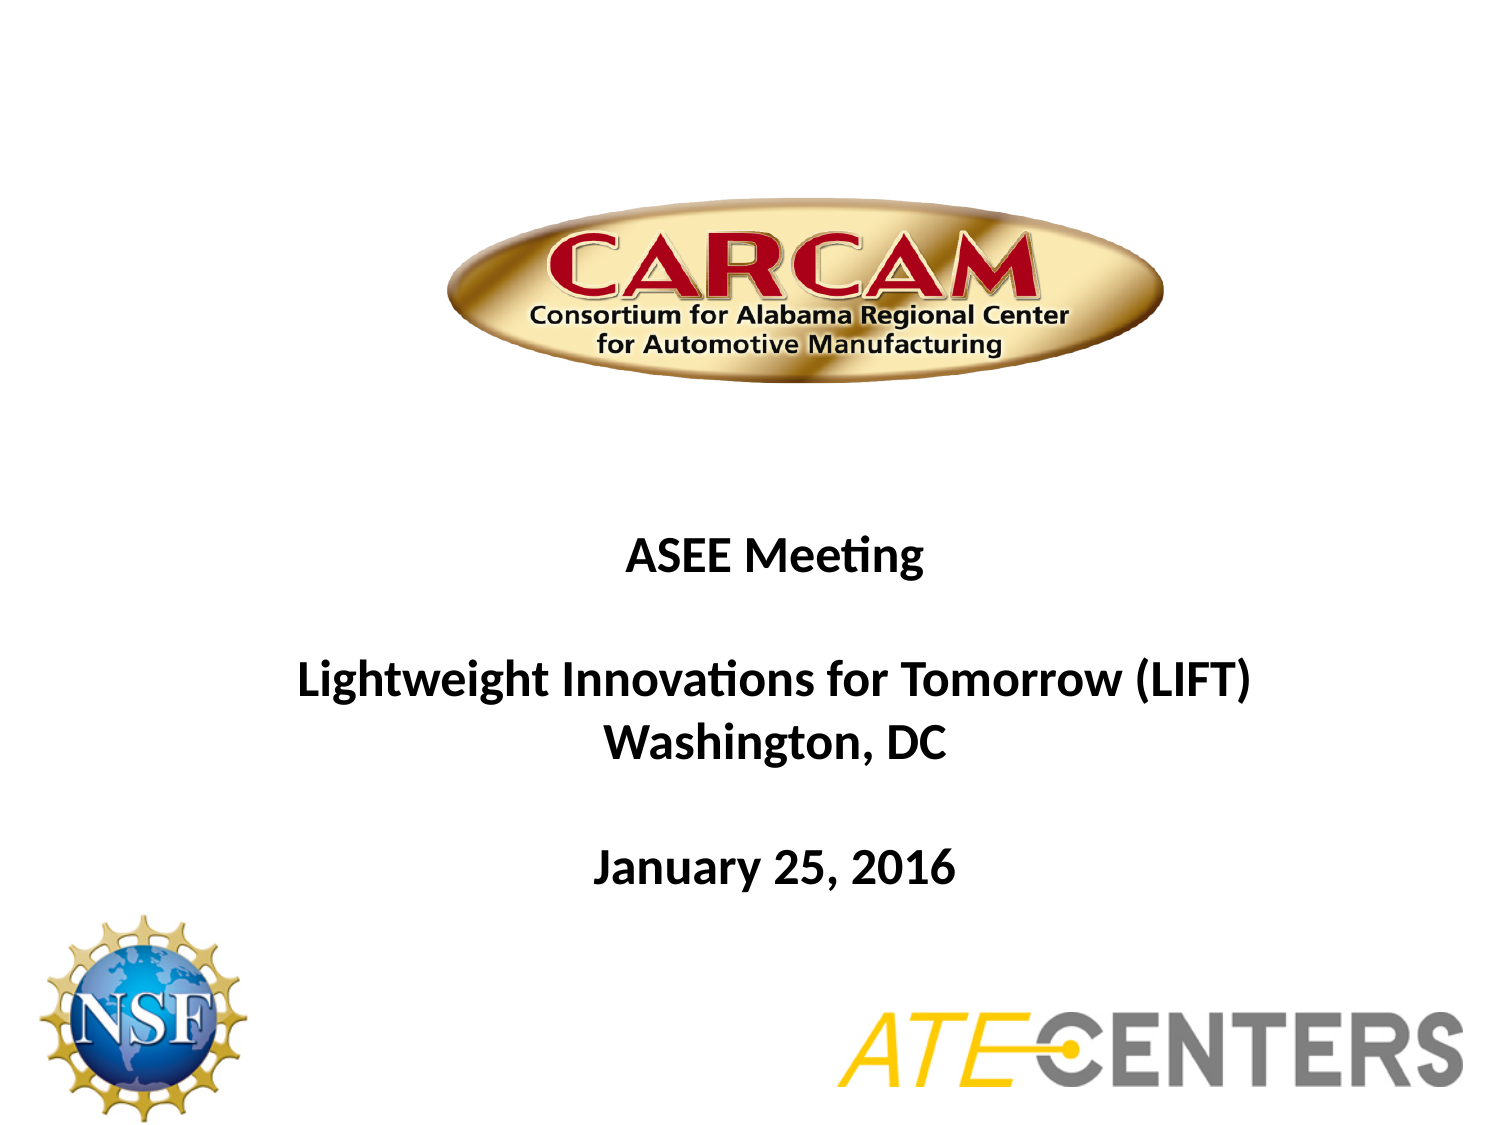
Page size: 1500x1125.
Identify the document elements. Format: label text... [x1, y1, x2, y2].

subtitle ASEE Meeting Lightweight Innovations for Tomorrow (LIFT) Washington, DC January 25, 2016 [249, 512, 1300, 975]
picture [837, 1012, 1463, 1088]
picture [37, 910, 251, 1125]
picture [412, 188, 1188, 402]
